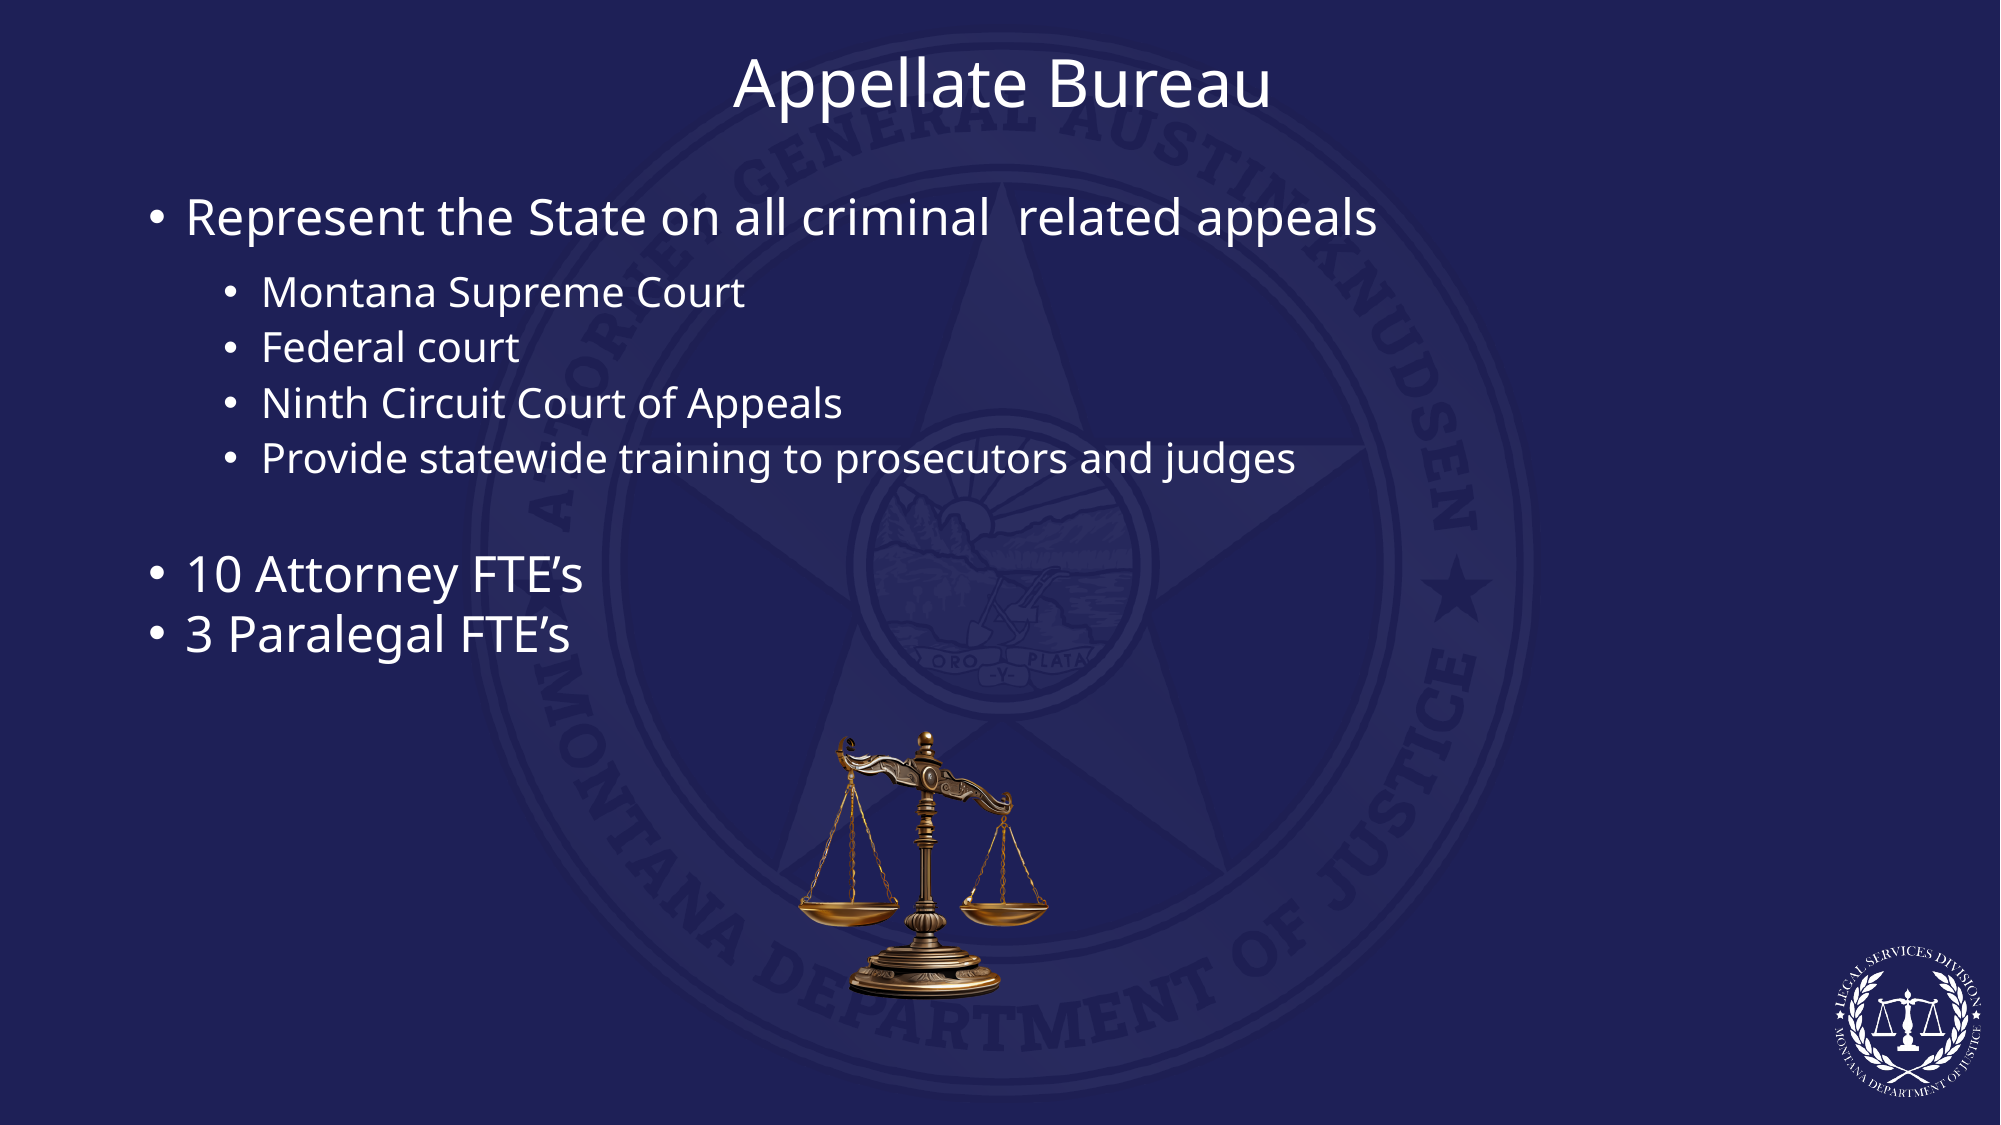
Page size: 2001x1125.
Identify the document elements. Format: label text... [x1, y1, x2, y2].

picture [1835, 946, 1981, 1097]
picture [769, 714, 1078, 1022]
title Appellate Bureau [137, 29, 1871, 142]
list Represent the State on all criminal related appeals Montana Supreme Court Federal court Ninth Circuit Court of Appeals Provide statewide training to prosecutors and judges 10 Attorney FTE’s 3 Paralegal FTE’s [133, 184, 1867, 938]
